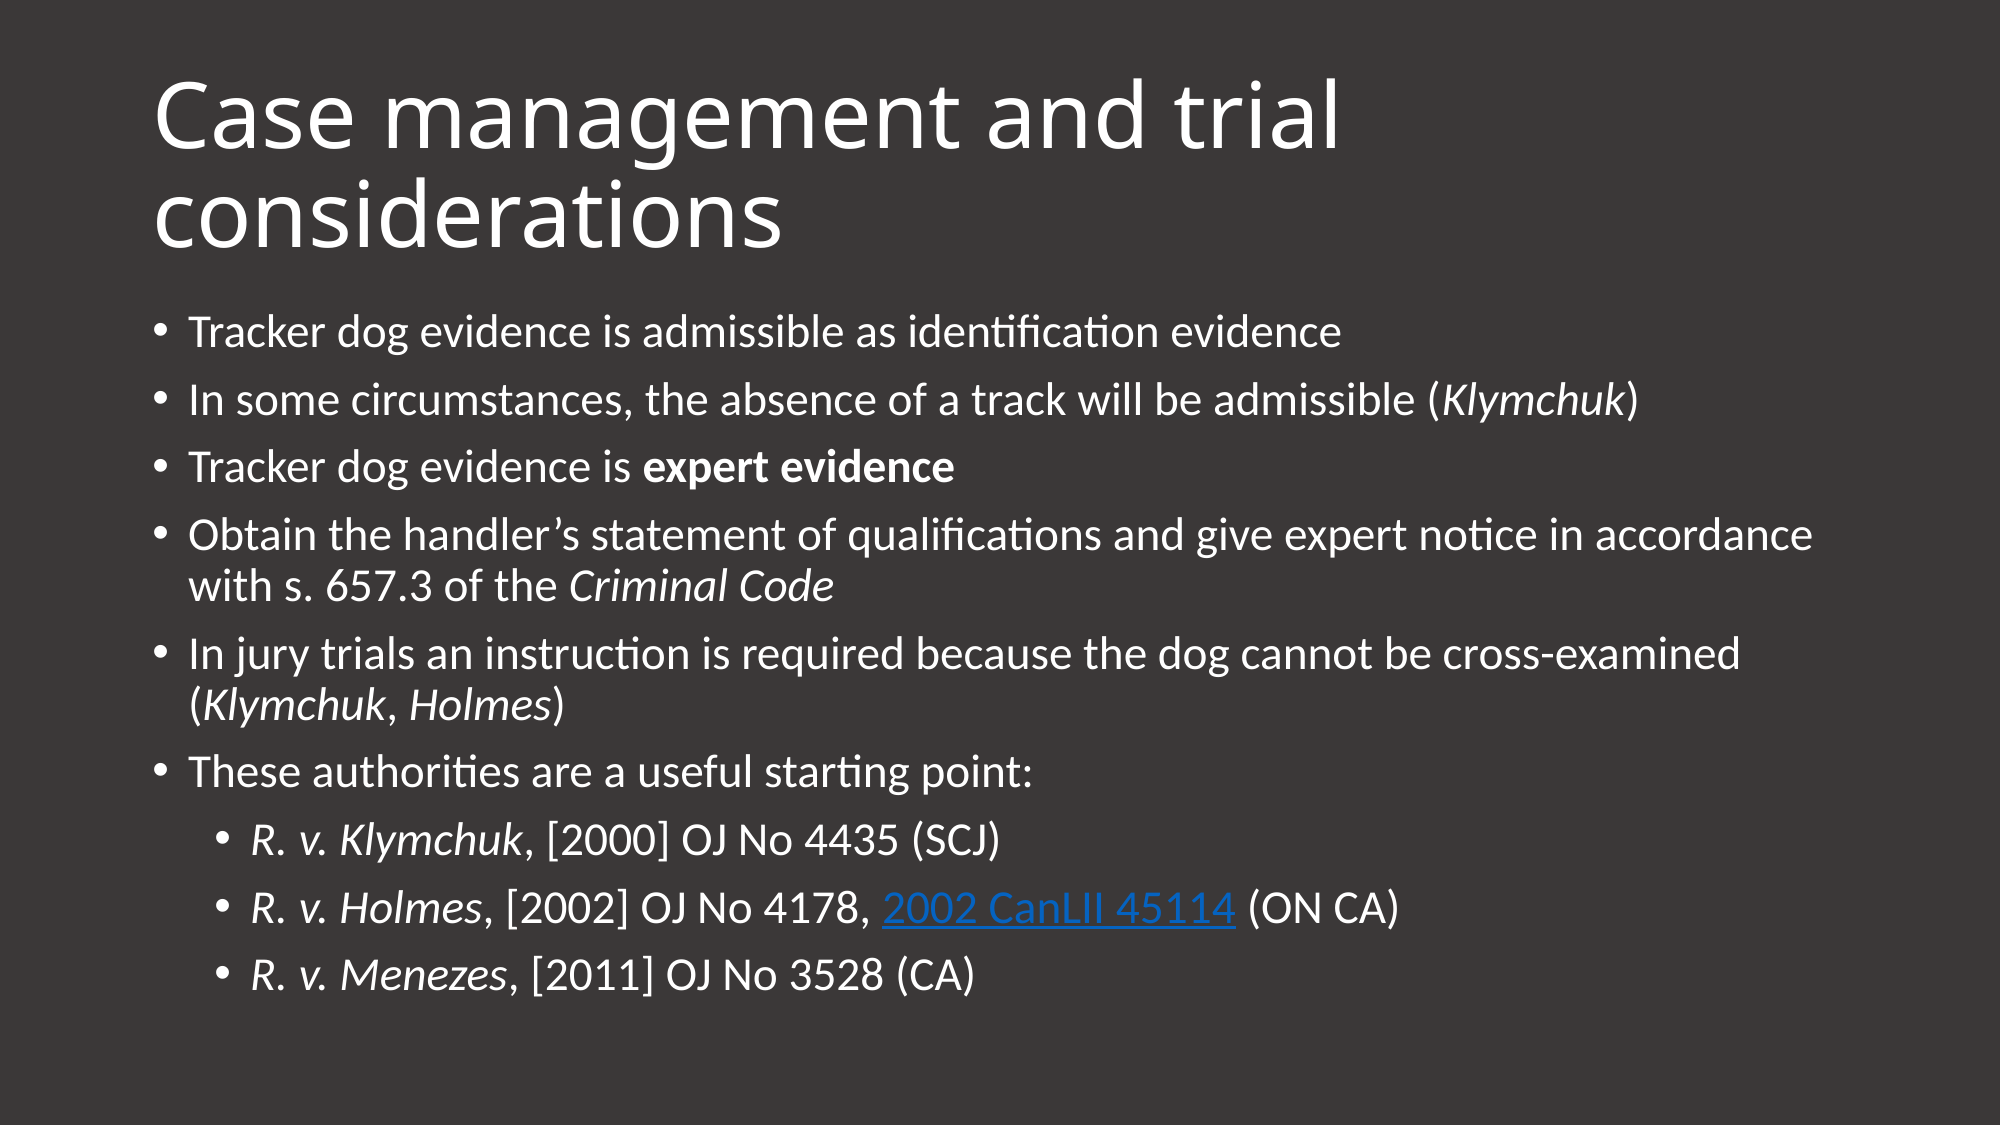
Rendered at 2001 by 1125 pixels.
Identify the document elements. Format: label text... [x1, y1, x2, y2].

title Case management and trial considerations [137, 59, 1863, 278]
list Tracker dog evidence is admissible as identification evidence In some circumstances, the absence of a track will be admissible (Klymchuk) Tracker dog evidence is expert evidence Obtain the handler’s statement of qualifications and give expert notice in accordance with s. 657.3 of the Criminal Code In jury trials an instruction is required because the dog cannot be cross-examined (Klymchuk, Holmes) These authorities are a useful starting point: R. v. Klymchuk, [2000] OJ No 4435 (SCJ) R. v. Holmes, [2002] OJ No 4178, 2002 CanLII 45114 (ON CA) R. v. Menezes, [2011] OJ No 3528 (CA) [137, 299, 1863, 1014]
